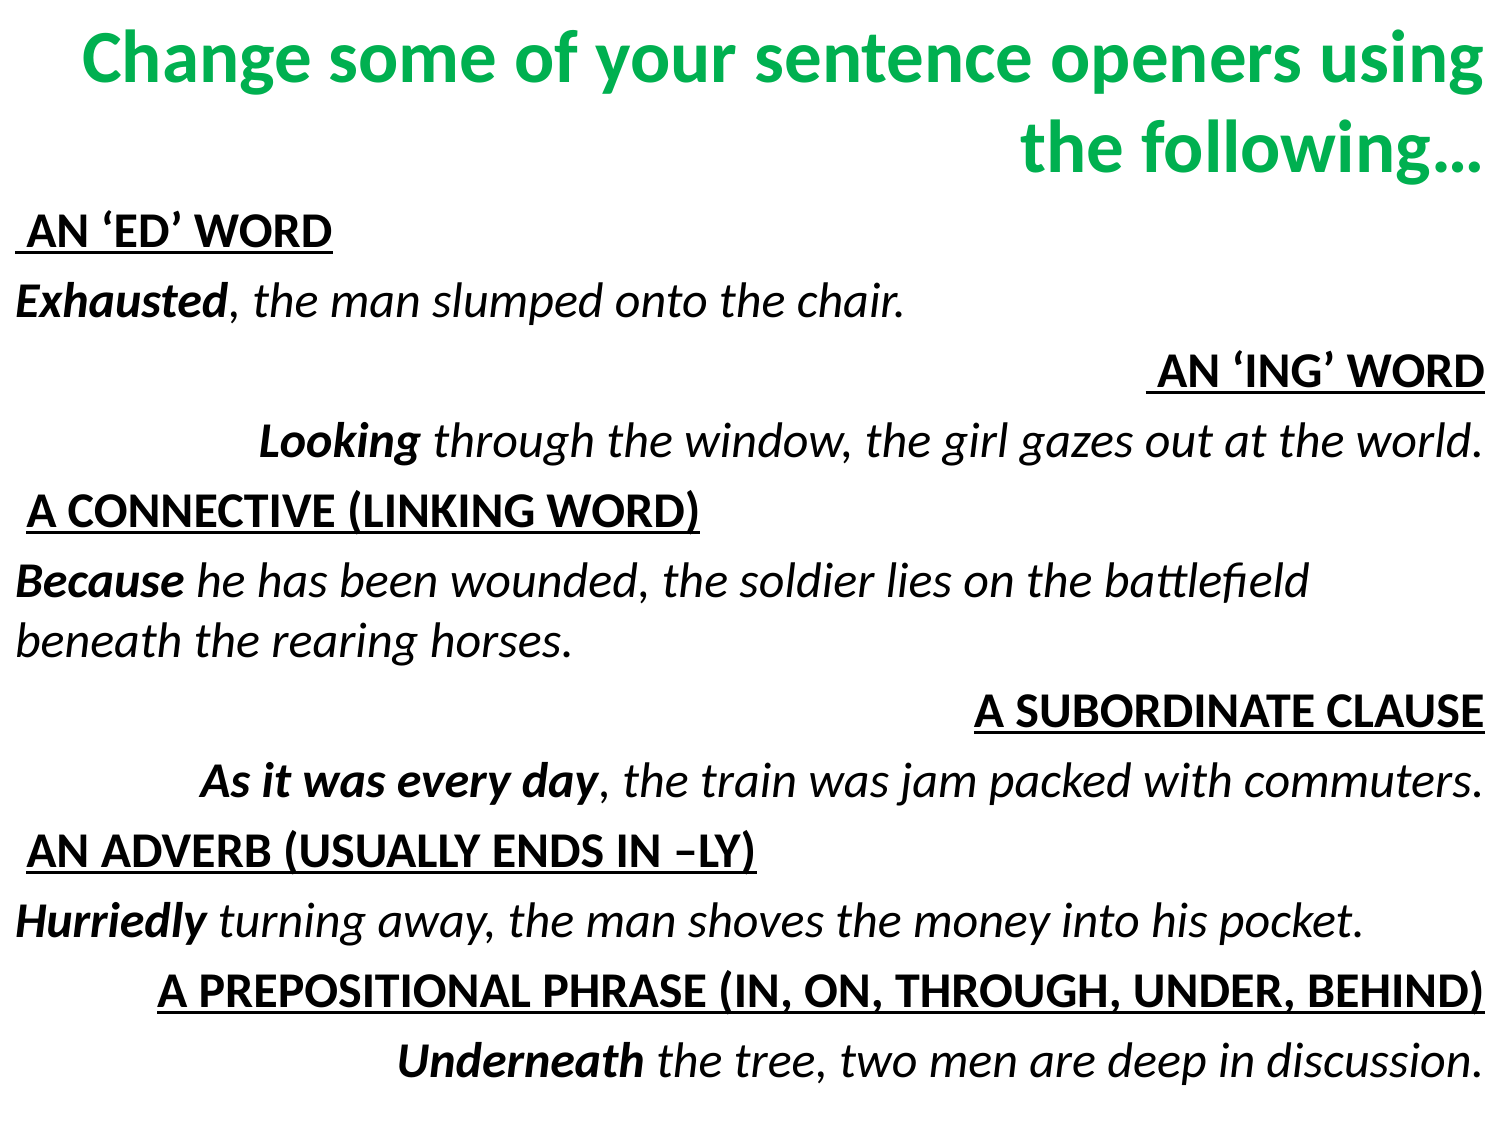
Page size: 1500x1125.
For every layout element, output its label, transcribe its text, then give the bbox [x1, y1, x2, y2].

subtitle Change some of your sentence openers using the following… AN ‘ED’ WORD Exhausted, the man slumped onto the chair. AN ‘ING’ WORD Looking through the window, the girl gazes out at the world. A CONNECTIVE (LINKING WORD) Because he has been wounded, the soldier lies on the battlefield beneath the rearing horses. A SUBORDINATE CLAUSE As it was every day, the train was jam packed with commuters. AN ADVERB (USUALLY ENDS IN –LY) Hurriedly turning away, the man shoves the money into his pocket. A PREPOSITIONAL PHRASE (IN, ON, THROUGH, UNDER, BEHIND) Underneath the tree, two men are deep in discussion. [0, 0, 1500, 776]
